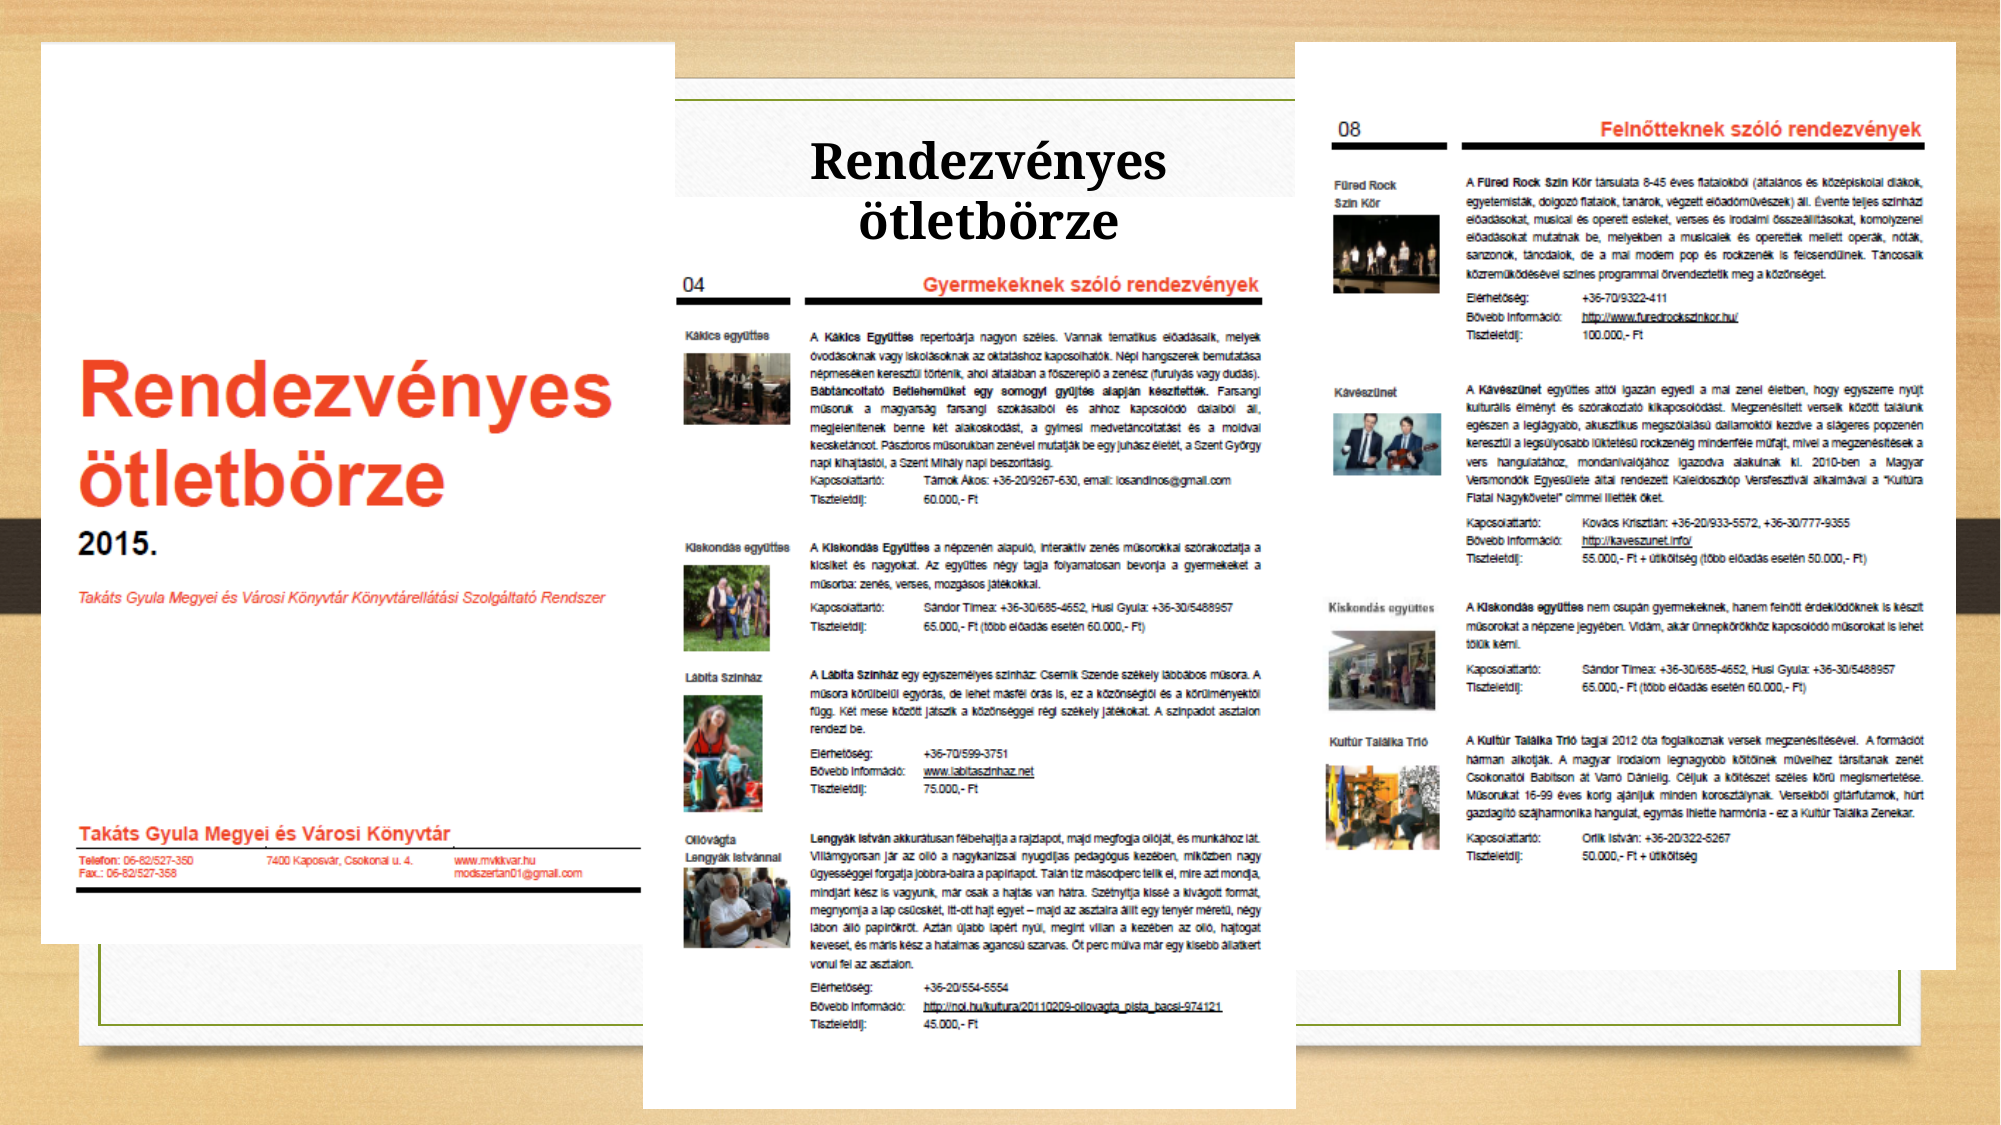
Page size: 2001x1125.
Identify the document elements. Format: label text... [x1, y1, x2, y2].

picture [0, 0, 2001, 1125]
text_box Rendezvényes ötletbörze [676, 122, 1294, 197]
